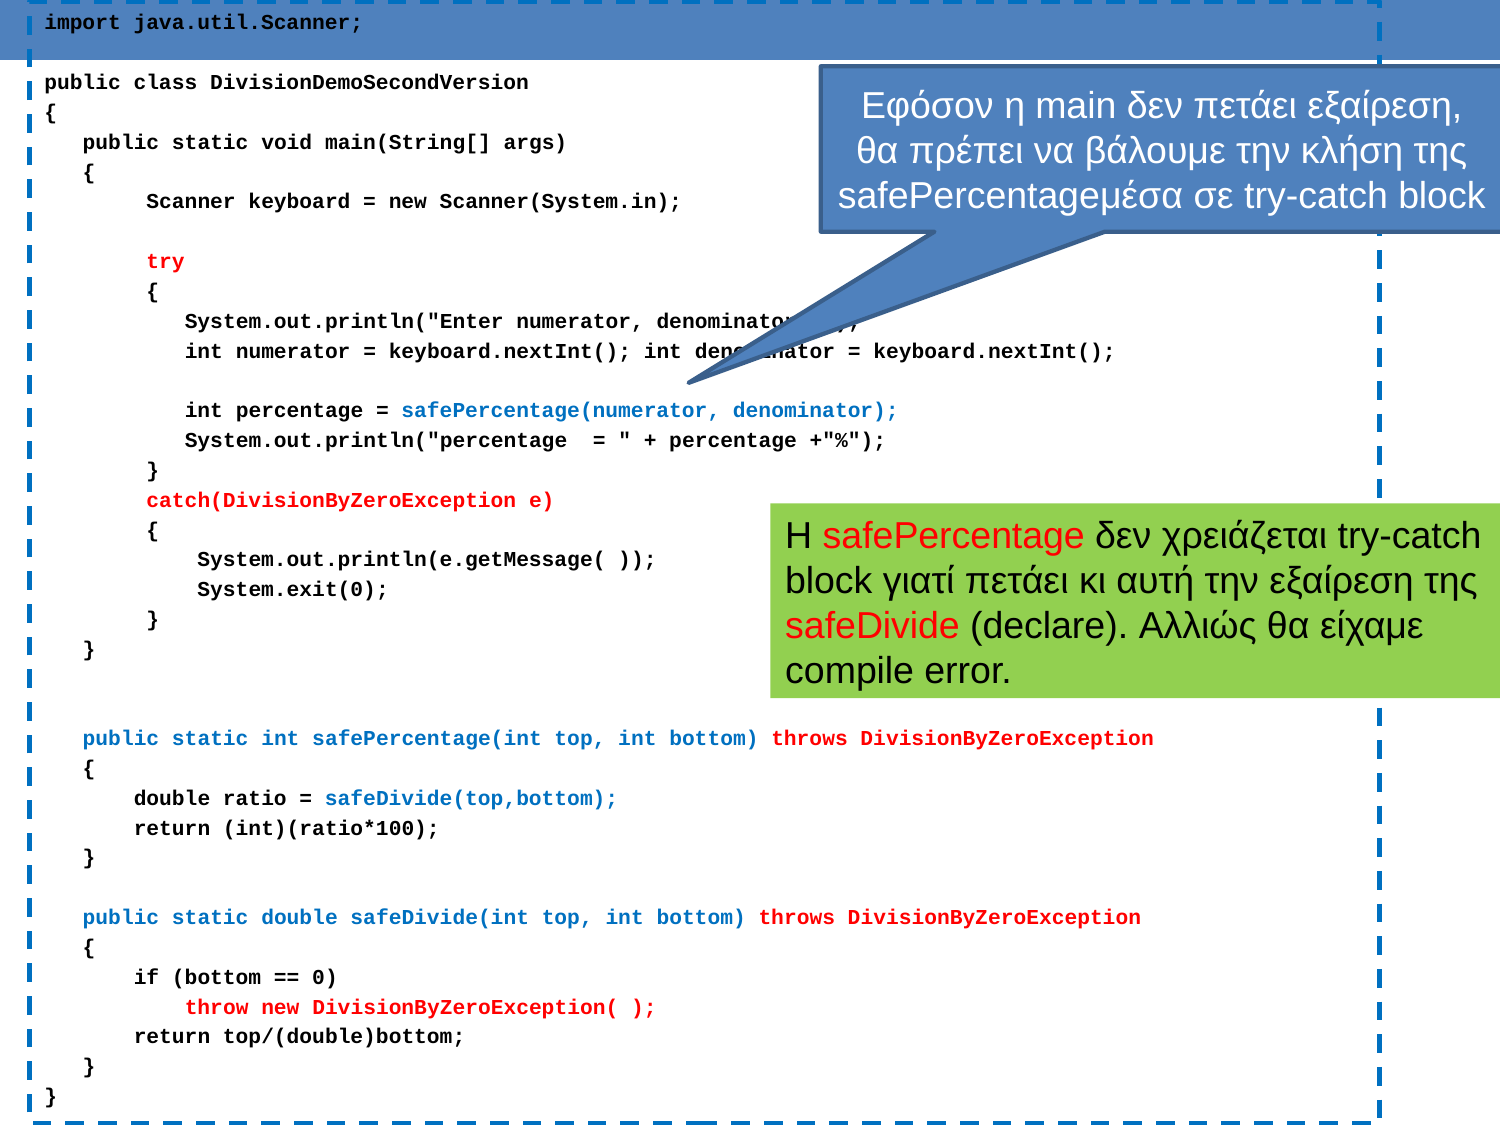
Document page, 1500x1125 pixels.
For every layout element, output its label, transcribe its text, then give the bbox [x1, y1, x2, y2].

text_box Εφόσον η main δεν πετάει εξαίρεση, θα πρέπει να βάλουμε την κλήση της safePercentageμέσα σε try-catch block [686, 64, 1500, 385]
list import java.util.Scanner; public class DivisionDemoSecondVersion { public static void main(String[] args) { Scanner keyboard = new Scanner(System.in); try { System.out.println("Enter numerator, denominator :"); int numerator = keyboard.nextInt(); int denominator = keyboard.nextInt(); int percentage = safePercentage(numerator, denominator); System.out.println("percentage = " + percentage +"%"); } catch(DivisionByZeroException e) { System.out.println(e.getMessage( )); System.exit(0); } } public static int safePercentage(int top, int bottom) throws DivisionByZeroException { double ratio = safeDivide(top,bottom); return (int)(ratio*100); } public static double safeDivide(int top, int bottom) throws DivisionByZeroException { if (bottom == 0) throw new DivisionByZeroException( ); return top/(double)bottom; } } [29, 1, 1380, 1124]
text_box Η safePercentage δεν χρειάζεται try-catch block γιατί πετάει κι αυτή την εξαίρεση της safeDivide (declare). Αλλιώς θα είχαμε compile error. [770, 503, 1500, 699]
